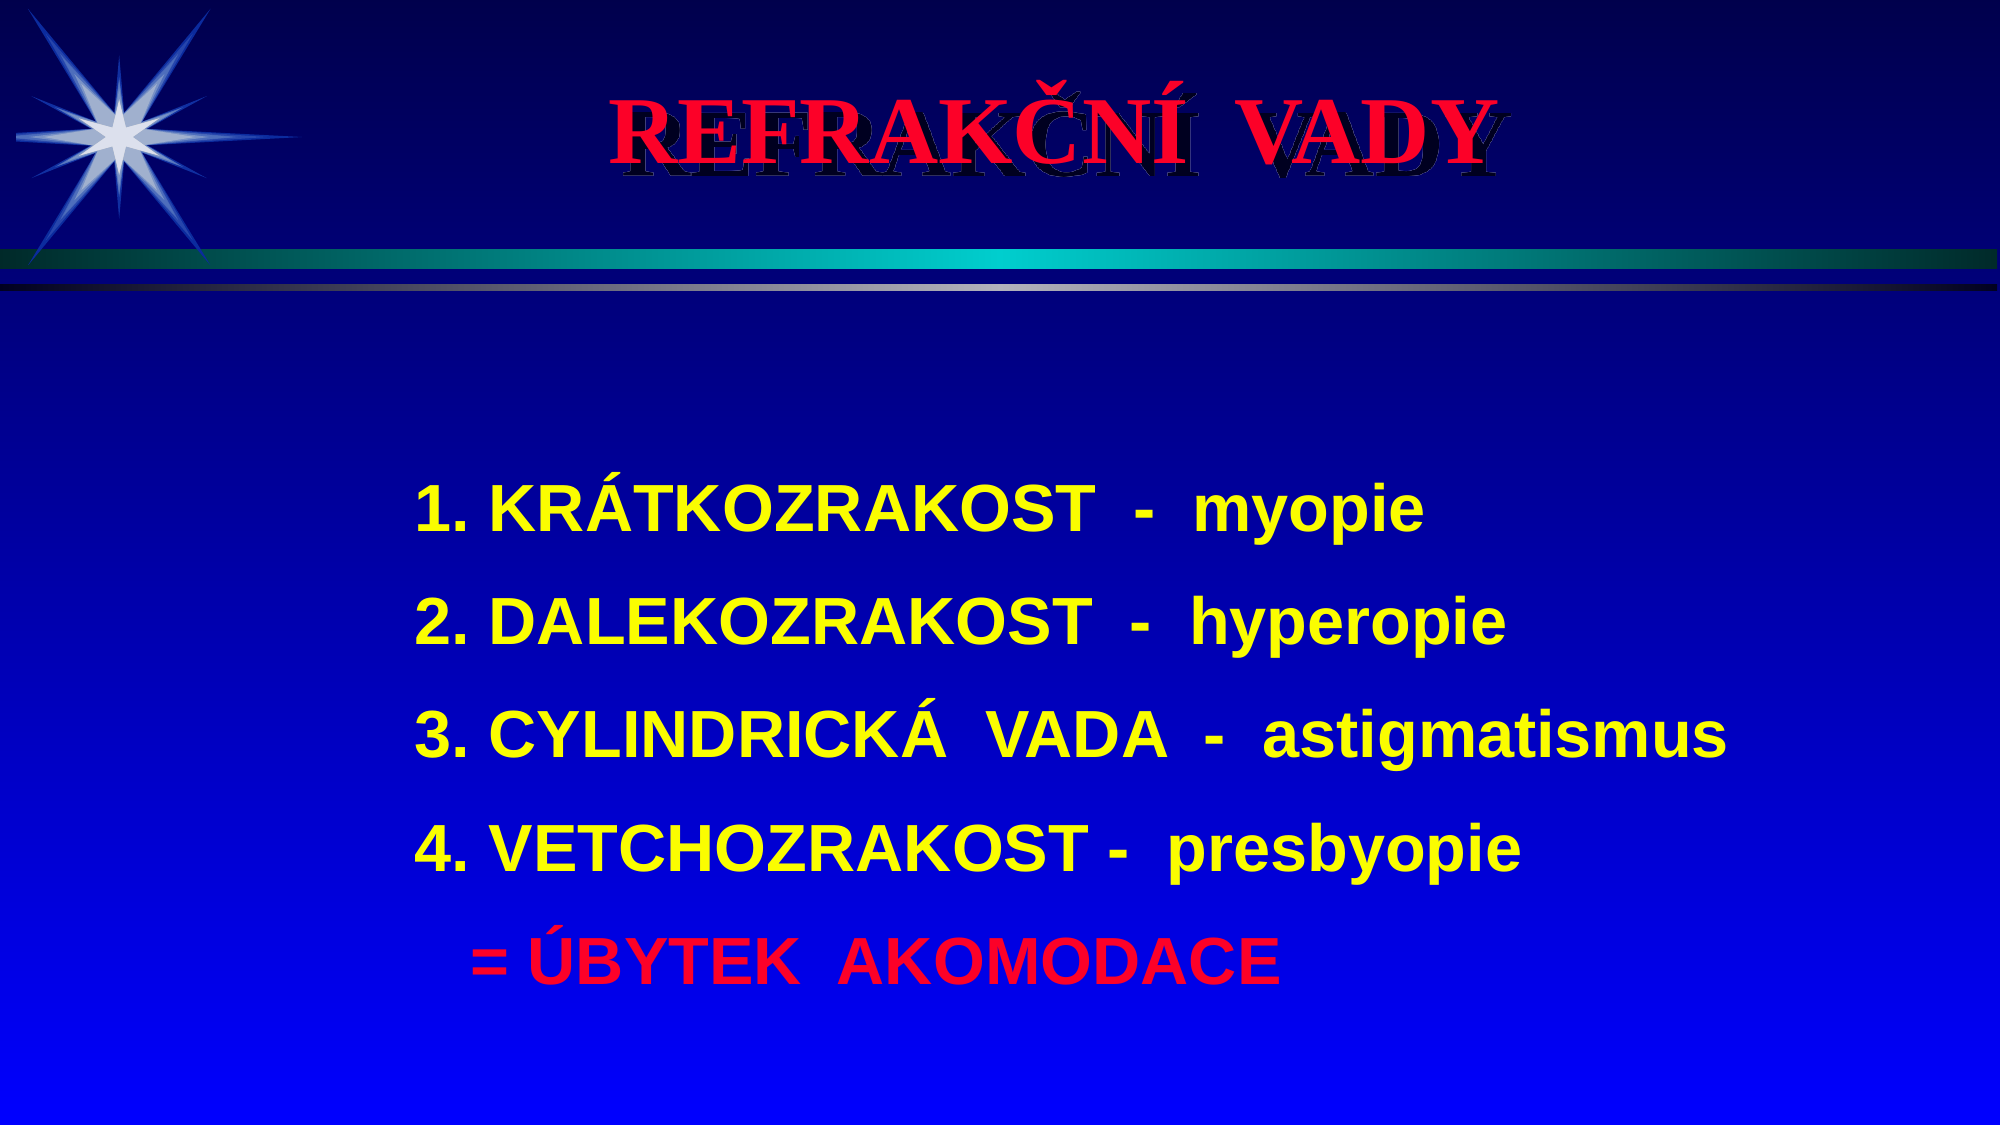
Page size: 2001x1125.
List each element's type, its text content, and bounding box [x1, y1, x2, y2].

text_box 1. KRÁTKOZRAKOST - myopie 2. DALEKOZRAKOST - hyperopie 3. CYLINDRICKÁ VADA - astigmatismus 4. VETCHOZRAKOST - presbyopie = ÚBYTEK AKOMODACE [399, 437, 1788, 938]
text_box [282, 387, 1786, 1103]
text_box REFRAKČNÍ VADY [336, 31, 1772, 219]
